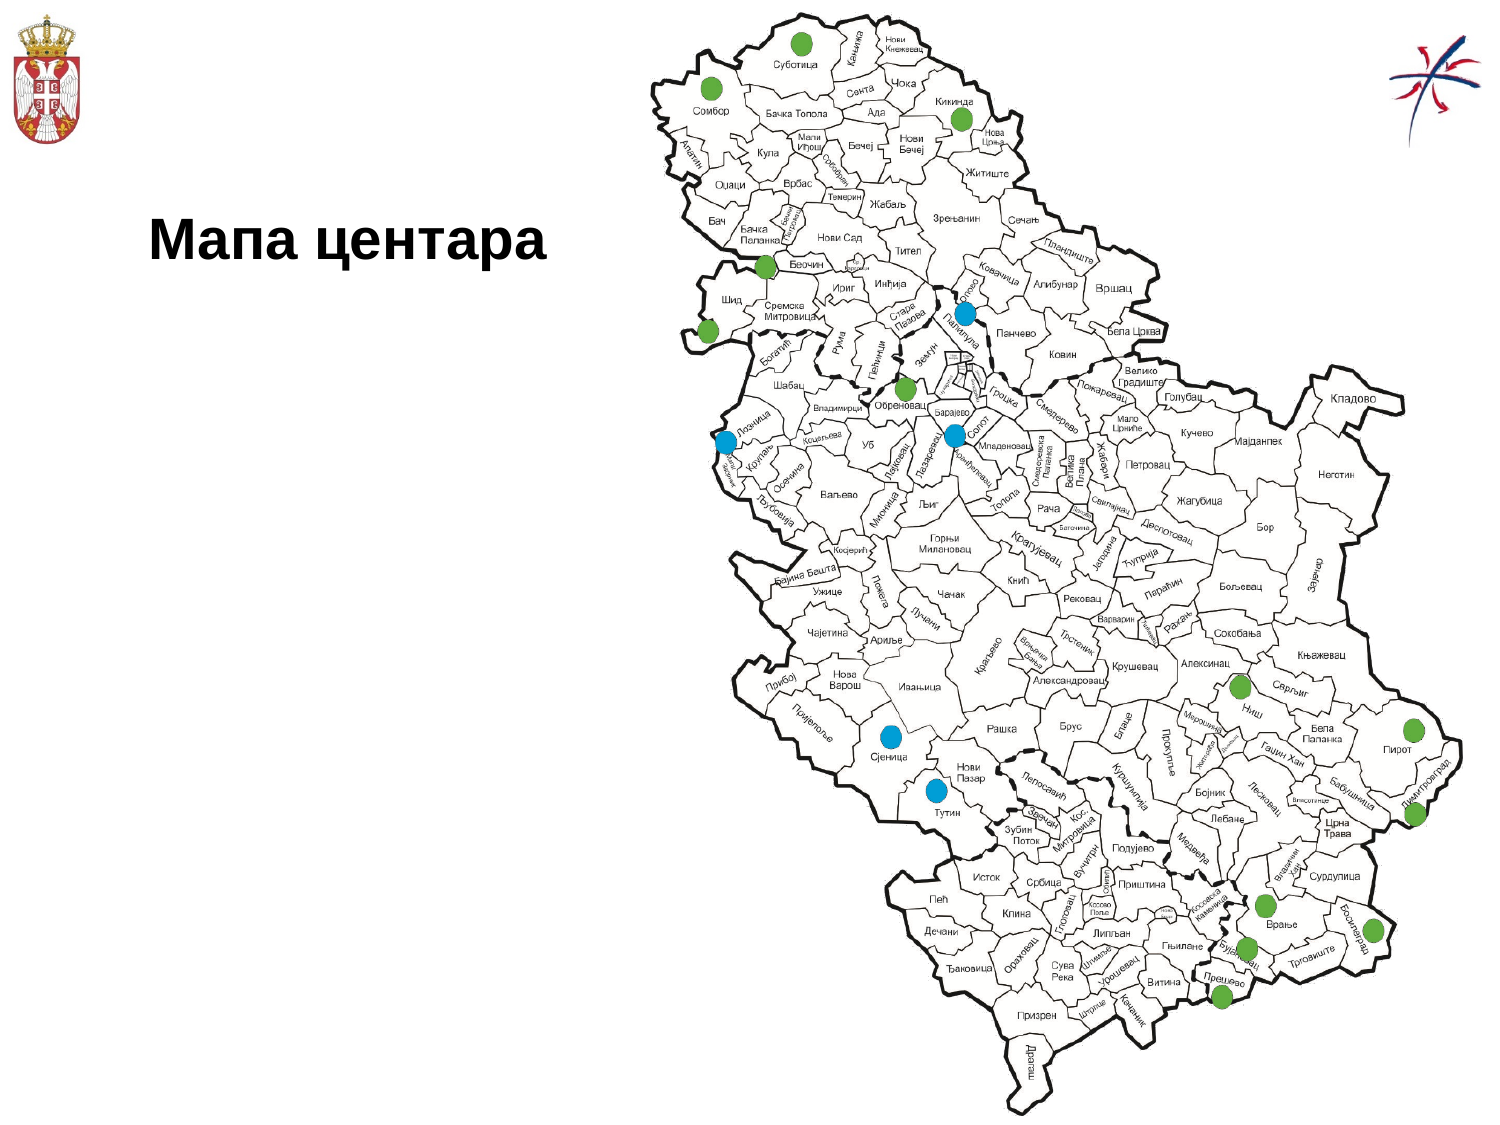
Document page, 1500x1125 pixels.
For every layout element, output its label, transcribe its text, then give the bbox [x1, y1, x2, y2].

text_box [125, 187, 644, 385]
picture [649, 12, 1483, 1116]
text_box Мапа центара [125, 187, 571, 286]
picture [0, 12, 93, 151]
